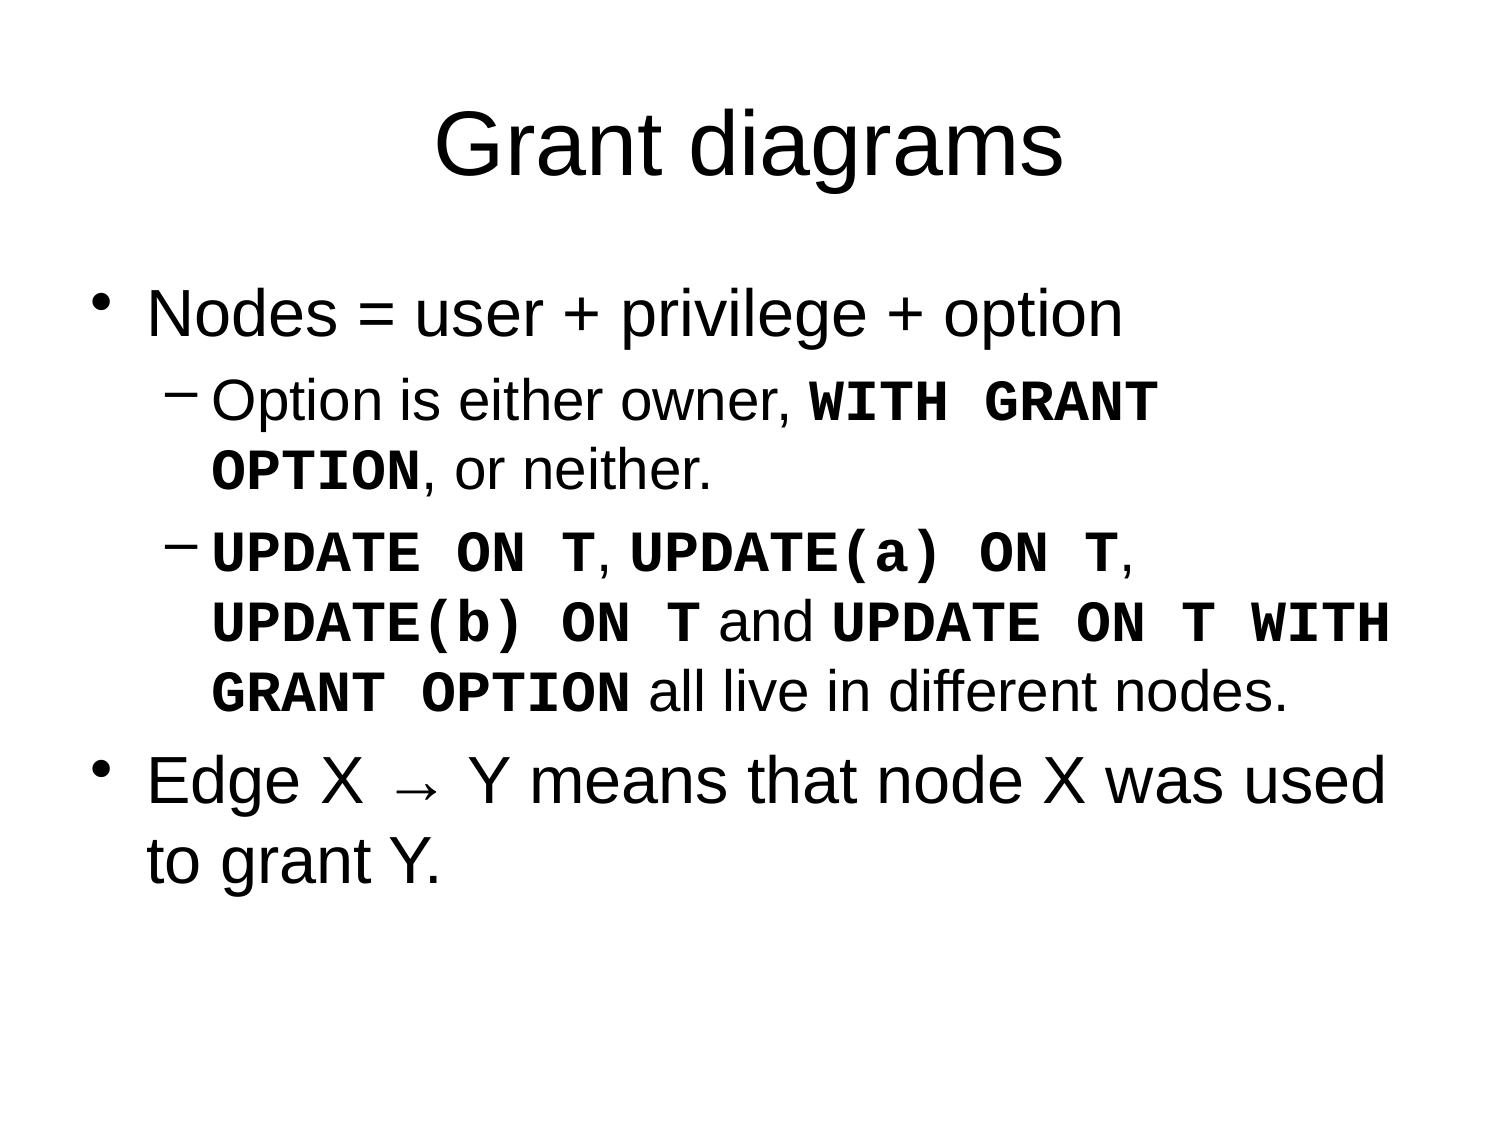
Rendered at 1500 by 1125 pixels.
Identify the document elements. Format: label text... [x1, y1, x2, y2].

title Grant diagrams [75, 45, 1425, 233]
list Nodes = user + privilege + option Option is either owner, WITH GRANT OPTION, or neither. UPDATE ON T, UPDATE(a) ON T, UPDATE(b) ON T and UPDATE ON T WITH GRANT OPTION all live in different nodes. Edge X → Y means that node X was used to grant Y. [75, 262, 1425, 1005]
